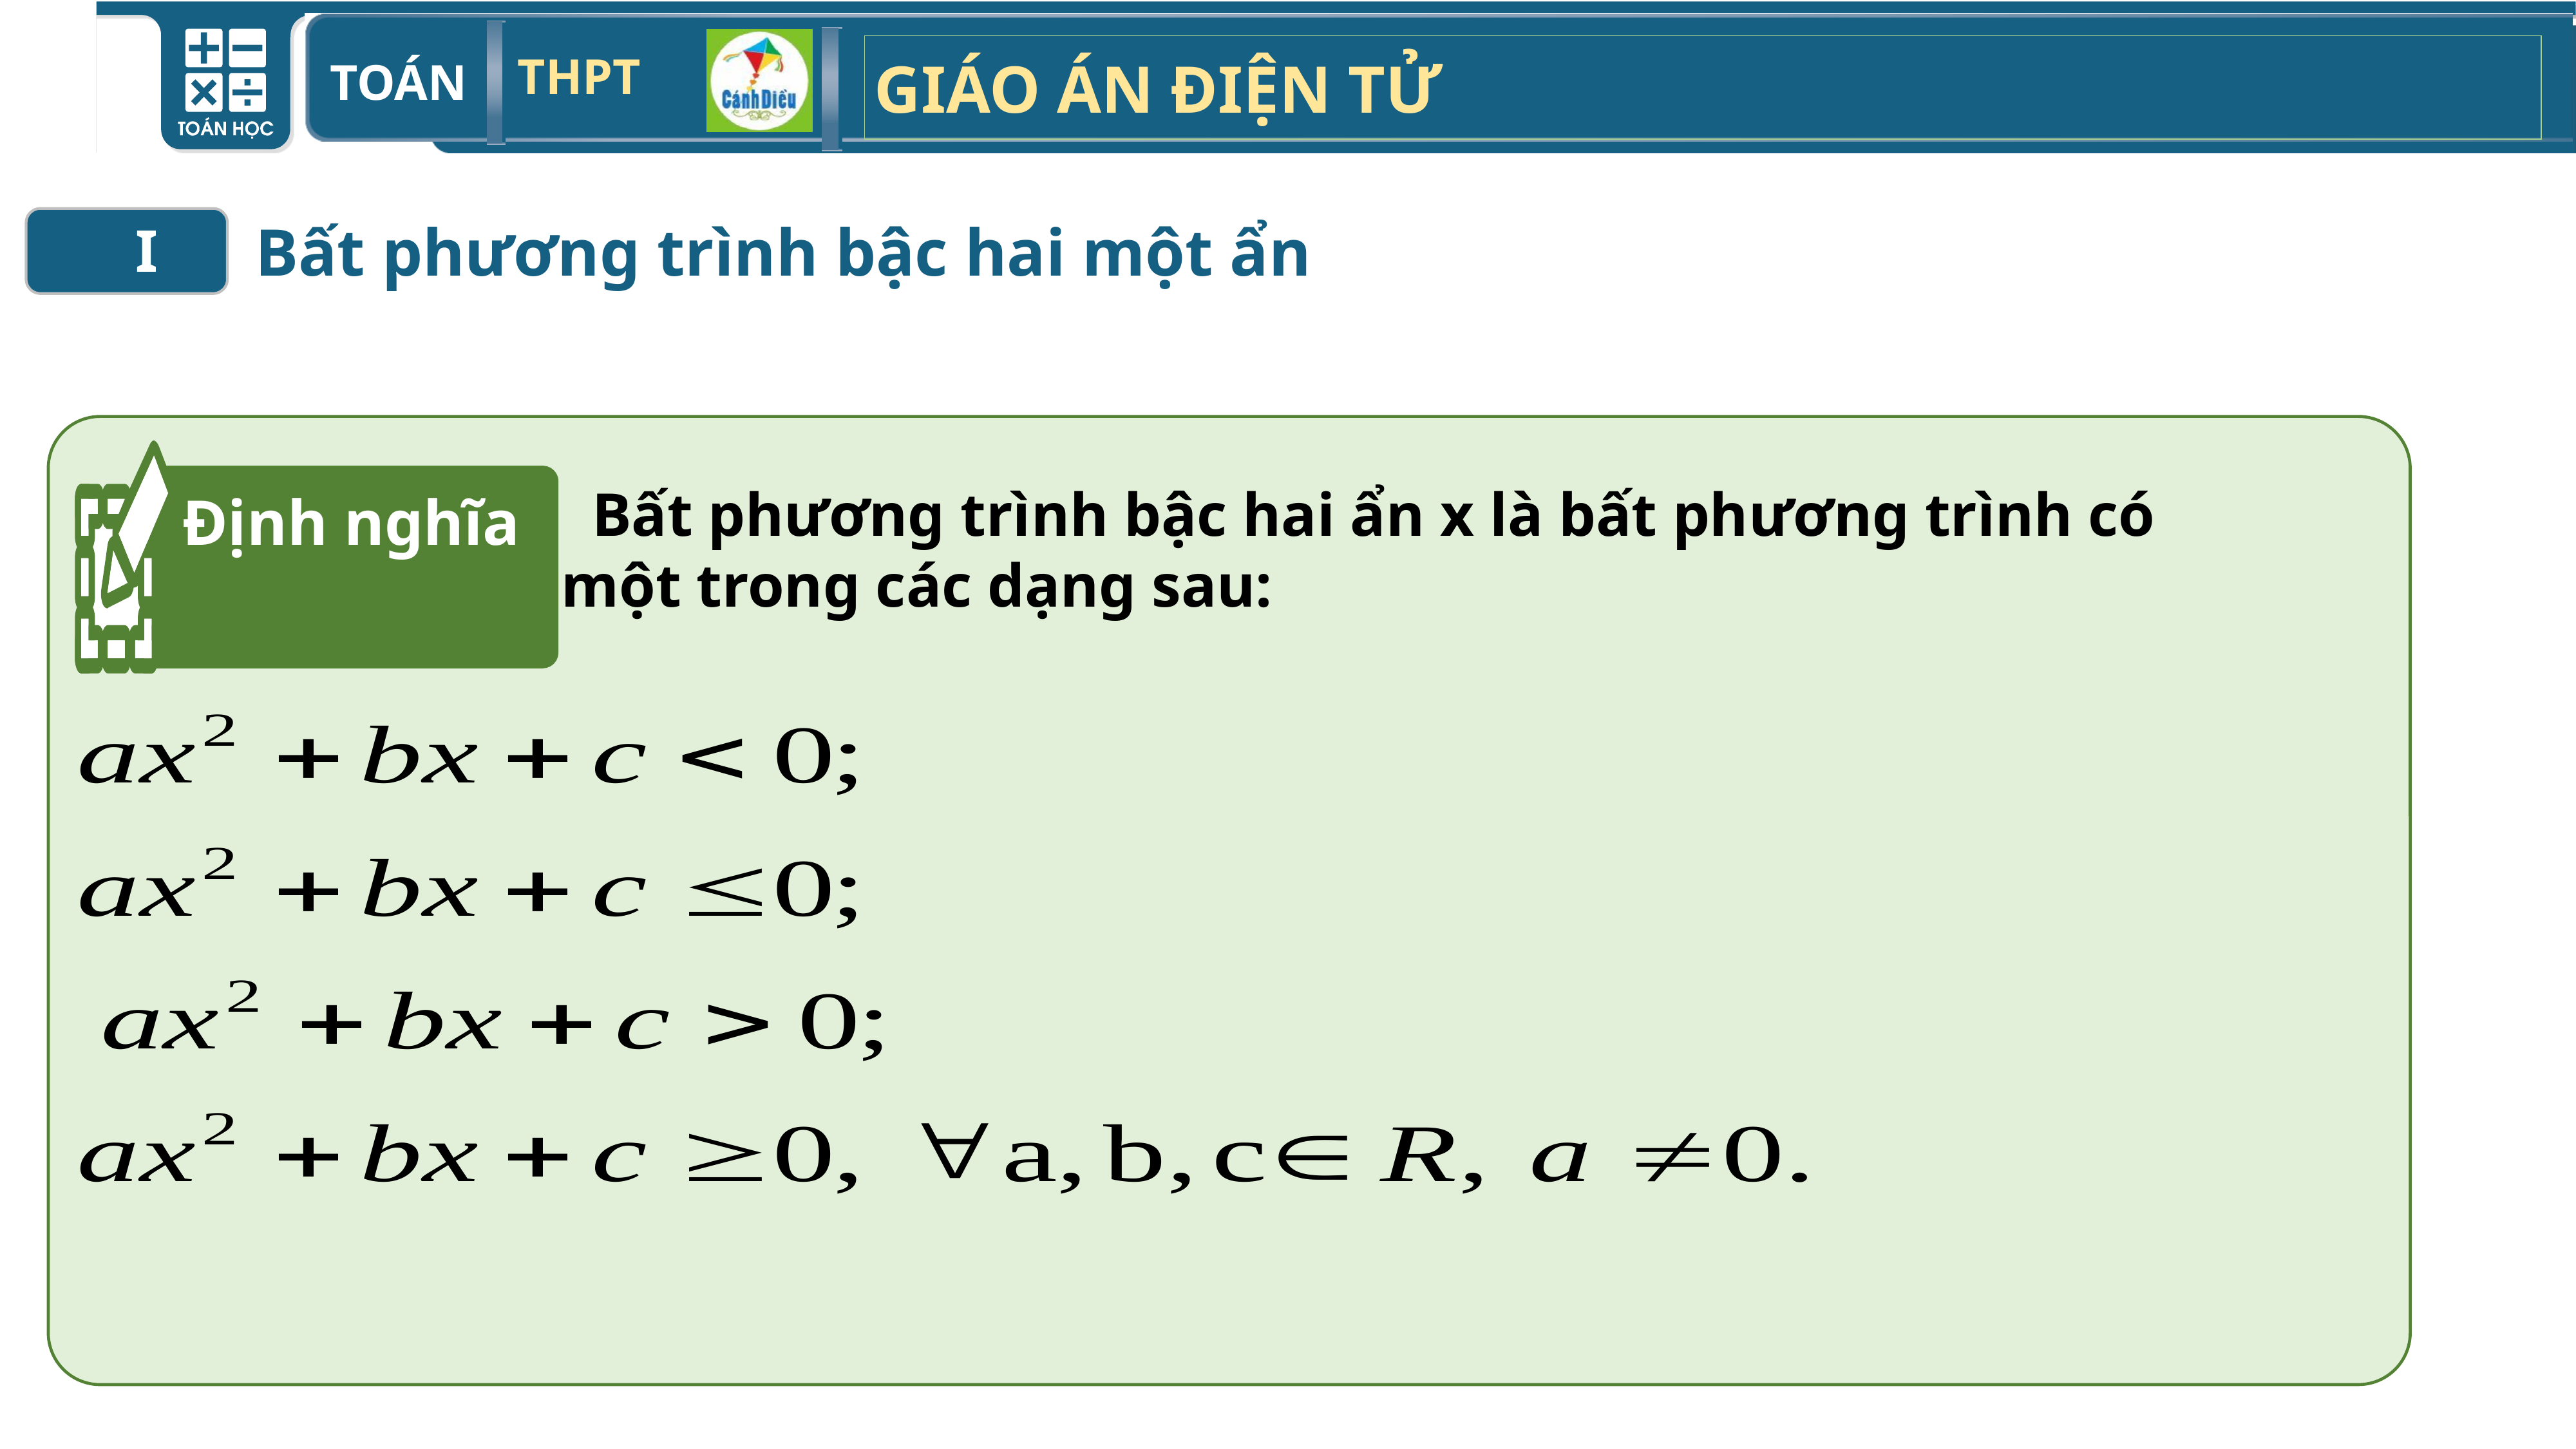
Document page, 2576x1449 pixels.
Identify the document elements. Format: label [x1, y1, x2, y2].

picture [97, 13, 2576, 153]
text_box [48, 416, 2410, 1385]
text_box [58, 696, 1828, 1215]
text_box [26, 207, 2055, 296]
